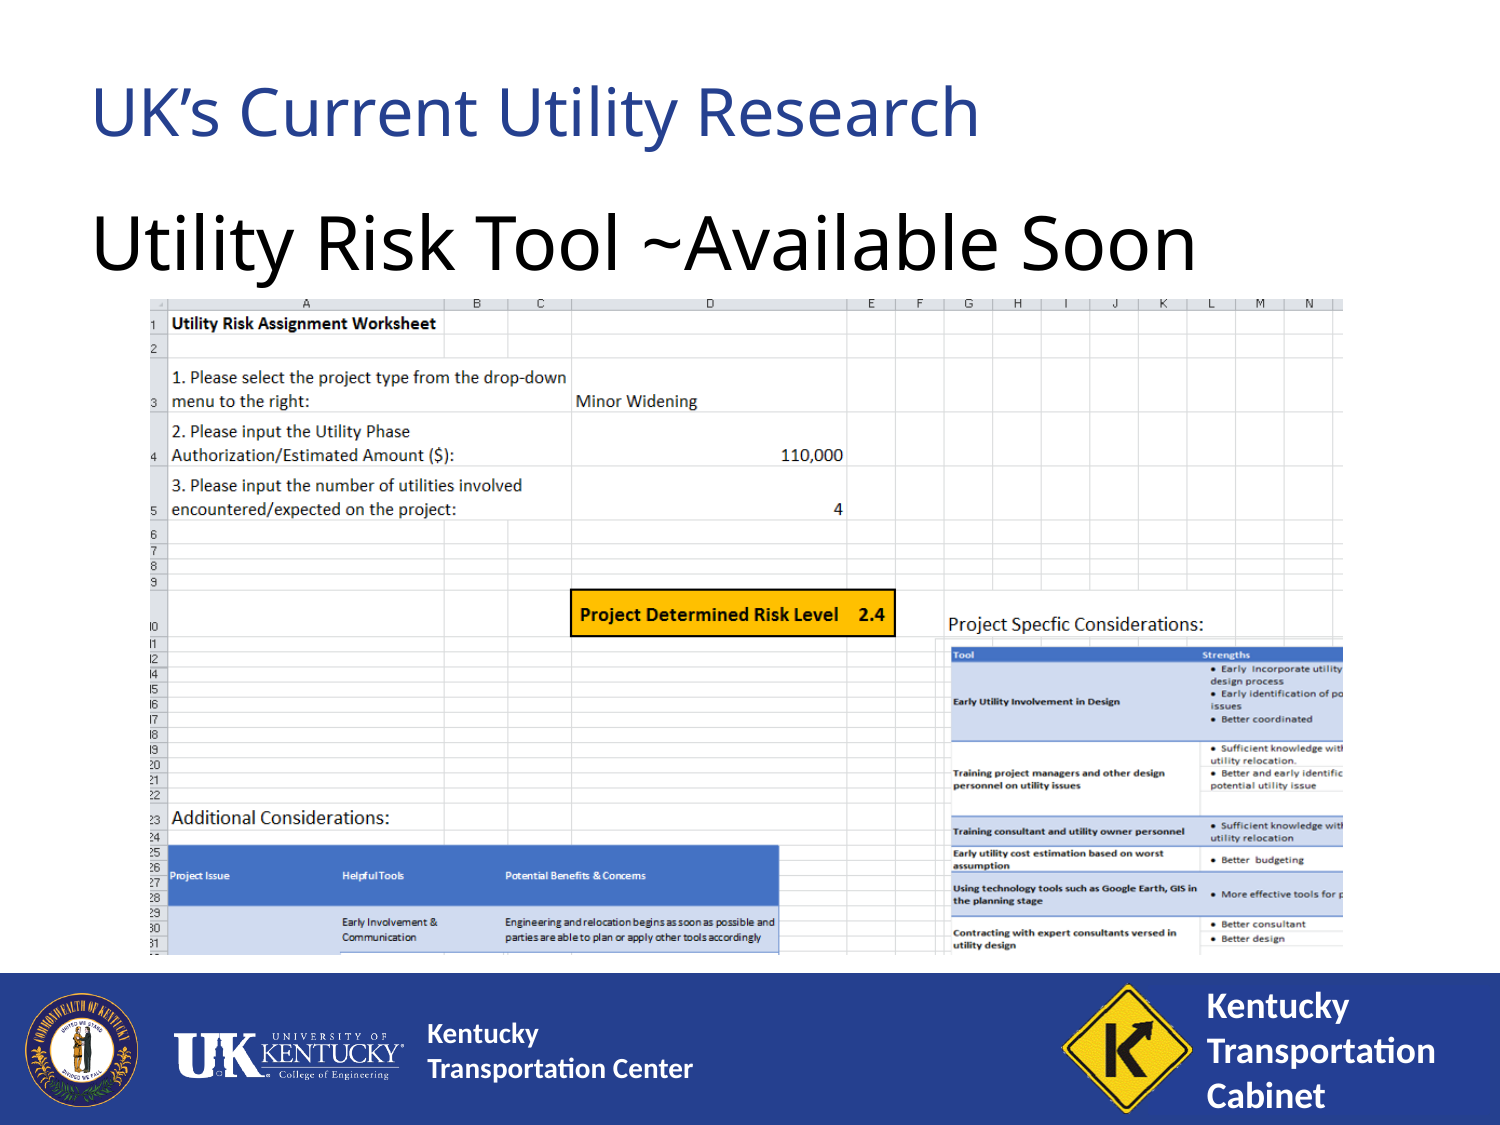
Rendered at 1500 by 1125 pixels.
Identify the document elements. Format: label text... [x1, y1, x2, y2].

list Utility Risk Tool ~Available Soon [75, 187, 1425, 925]
picture [149, 299, 1343, 956]
text_box Kentucky Transportation Center [412, 1007, 713, 1092]
picture [174, 1033, 404, 1080]
text_box Kentucky Transportation Cabinet [1192, 973, 1493, 1124]
picture [25, 993, 138, 1107]
title UK’s Current Utility Research [75, 45, 1425, 175]
picture [1060, 982, 1193, 1115]
